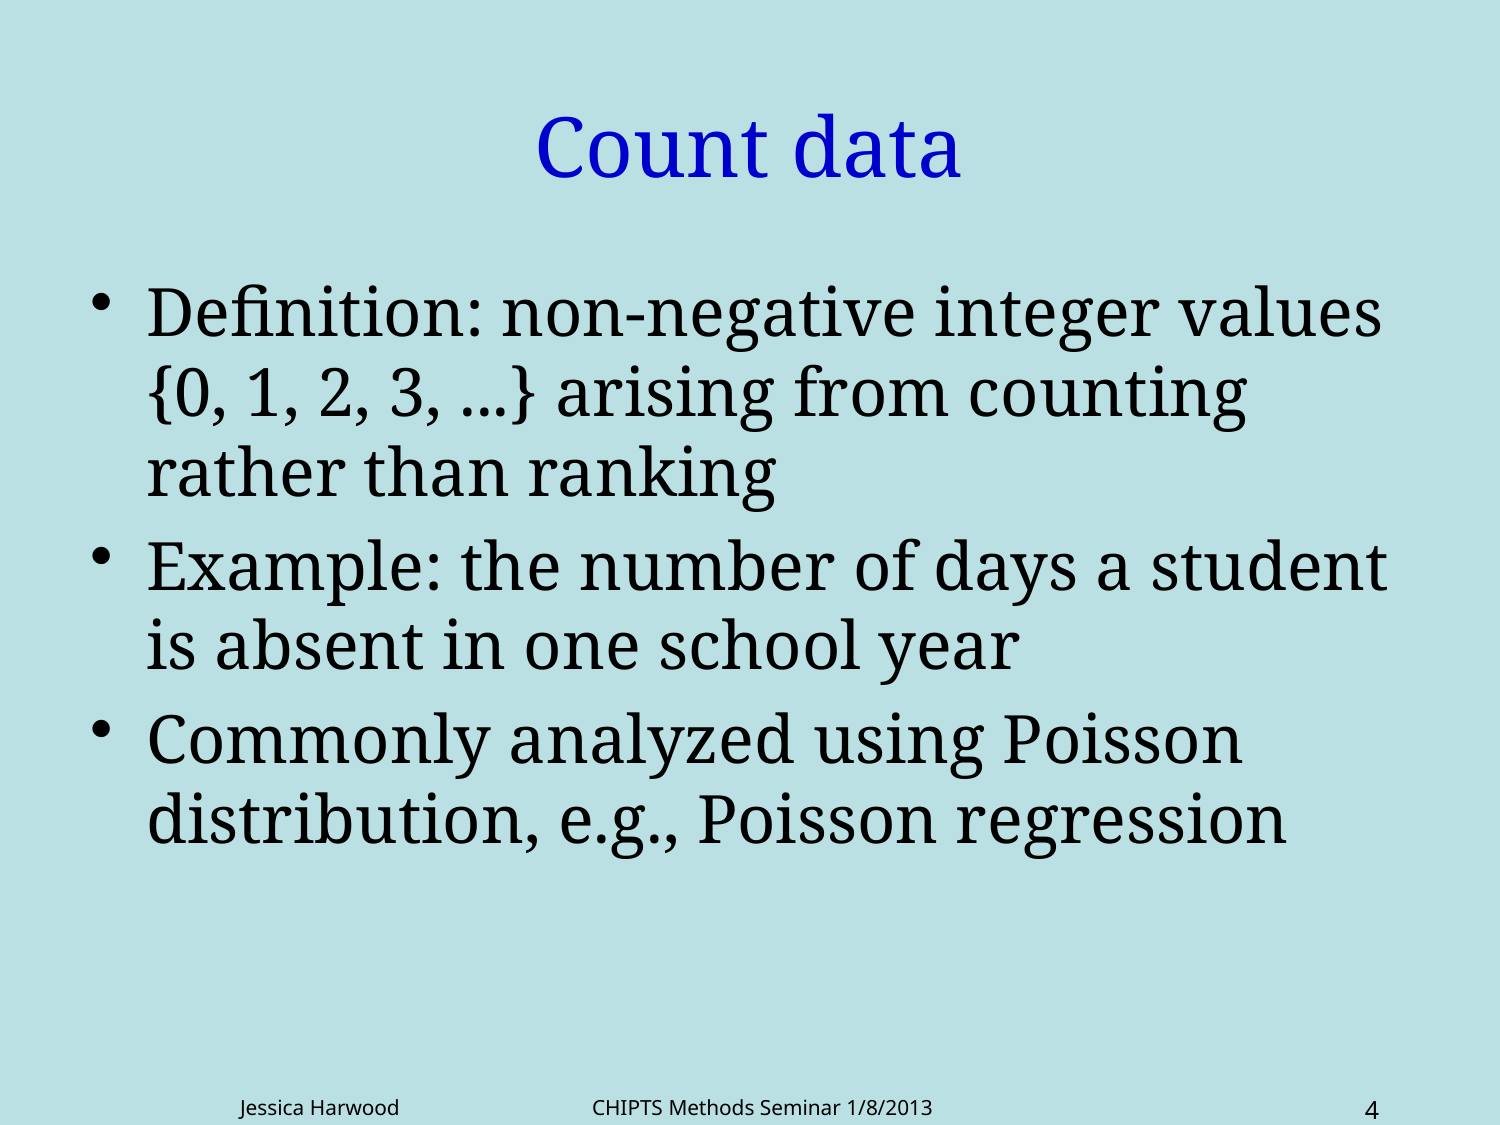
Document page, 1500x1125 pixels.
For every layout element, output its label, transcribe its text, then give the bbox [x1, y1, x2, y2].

title Count data [75, 50, 1425, 238]
list Definition: non-negative integer values {0, 1, 2, 3, ...} arising from counting rather than ranking Example: the number of days a student is absent in one school year Commonly analyzed using Poisson distribution, e.g., Poisson regression [75, 262, 1425, 1005]
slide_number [225, 1087, 1325, 1120]
text_box 4 [1350, 1087, 1450, 1125]
